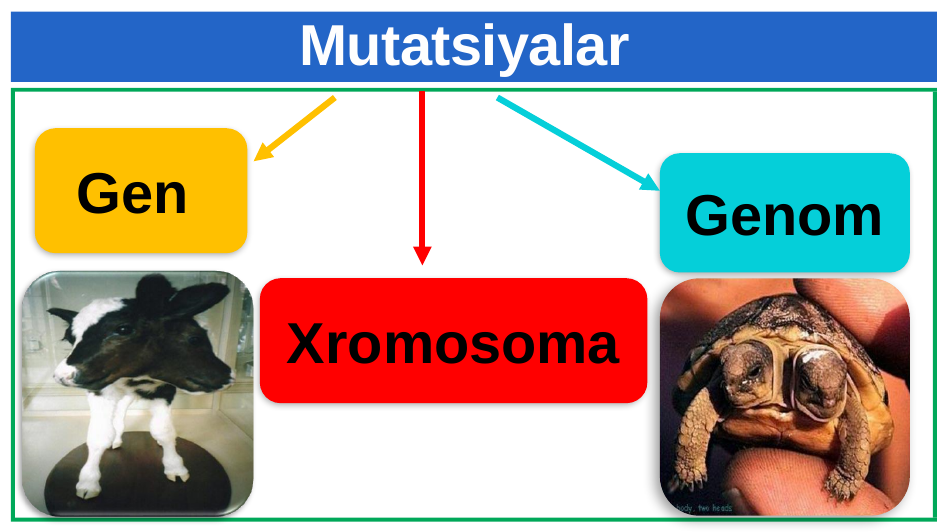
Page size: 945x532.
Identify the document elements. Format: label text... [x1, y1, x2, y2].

text_box Gen [34, 127, 249, 254]
picture [9, 264, 261, 529]
picture [659, 278, 911, 516]
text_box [497, 97, 661, 191]
title Mutatsiyalar [70, 15, 874, 80]
text_box Xromosoma [265, 277, 649, 404]
text_box Genom [659, 152, 911, 274]
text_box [253, 97, 336, 162]
